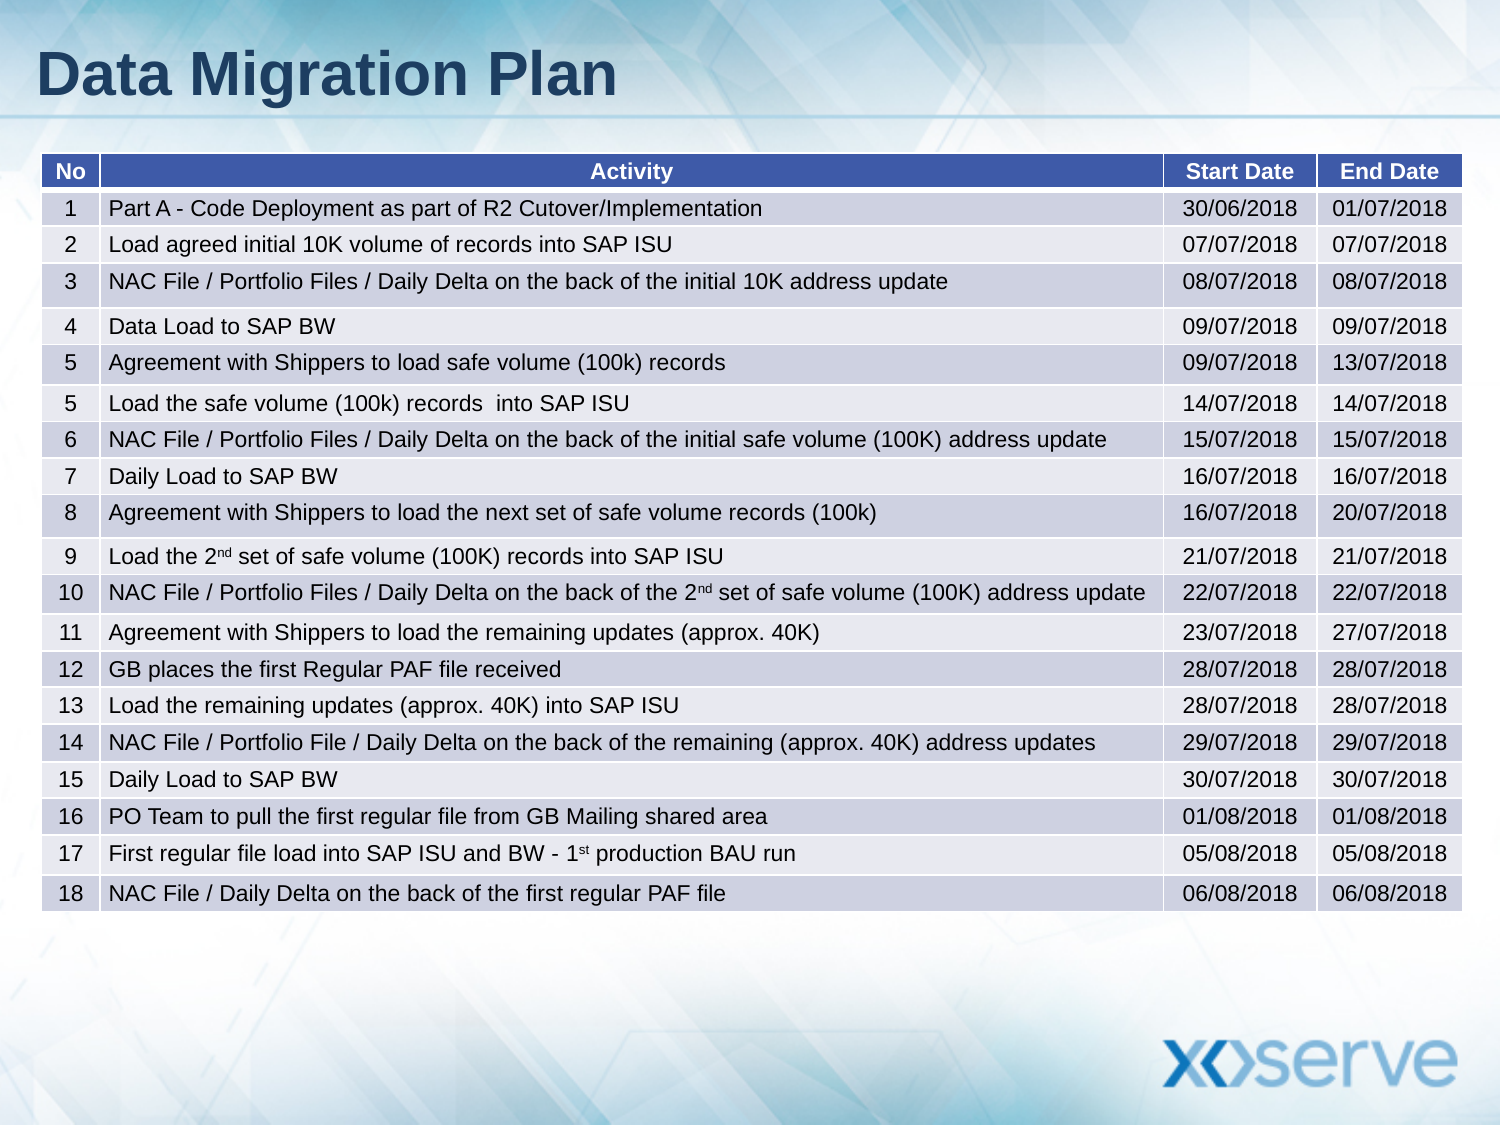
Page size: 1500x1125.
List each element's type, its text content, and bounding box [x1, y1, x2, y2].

table_cell 07/07/2018 [1164, 227, 1316, 262]
table_cell 9 [42, 539, 99, 574]
table_cell 16/07/2018 [1164, 459, 1316, 494]
table_cell 14 [42, 725, 99, 761]
table_cell 10 [42, 575, 99, 613]
table_cell 09/07/2018 [1318, 309, 1462, 344]
table_cell 27/07/2018 [1318, 615, 1462, 650]
table_cell NAC File / Portfolio Files / Daily Delta on the back of the initial 10K address update [101, 264, 1163, 307]
table_cell 21/07/2018 [1318, 539, 1462, 574]
table_cell 15 [42, 763, 99, 797]
table_cell 17 [42, 836, 99, 874]
picture [0, 0, 1500, 1125]
table_cell 07/07/2018 [1318, 227, 1462, 262]
table_cell 16/07/2018 [1318, 459, 1462, 494]
table_cell Data Load to SAP BW [101, 309, 1163, 344]
table_cell 30/06/2018 [1164, 193, 1316, 225]
table_cell 06/08/2018 [1318, 876, 1462, 911]
table_cell 22/07/2018 [1164, 575, 1316, 613]
table_cell 28/07/2018 [1318, 688, 1462, 723]
table_cell 09/07/2018 [1164, 309, 1316, 344]
table_cell 15/07/2018 [1318, 422, 1462, 457]
table_cell 08/07/2018 [1318, 264, 1462, 307]
title Data Migration Plan [36, 0, 1463, 149]
table_cell 01/08/2018 [1318, 799, 1462, 834]
table_cell Agreement with Shippers to load the remaining updates (approx. 40K) [101, 615, 1163, 650]
table_cell 15/07/2018 [1164, 422, 1316, 457]
table_cell Agreement with Shippers to load the next set of safe volume records (100k) [101, 495, 1163, 537]
table_cell 28/07/2018 [1318, 652, 1462, 686]
table_header Activity [101, 154, 1163, 187]
table_cell 16/07/2018 [1164, 495, 1316, 537]
table_cell 05/08/2018 [1318, 836, 1462, 874]
table_cell 13 [42, 688, 99, 723]
table_cell Load agreed initial 10K volume of records into SAP ISU [101, 227, 1163, 262]
table_header End Date [1318, 154, 1462, 187]
table_cell Part A - Code Deployment as part of R2 Cutover/Implementation [101, 193, 1163, 225]
table_cell Daily Load to SAP BW [101, 763, 1163, 797]
table_cell 06/08/2018 [1164, 876, 1316, 911]
table_cell 7 [42, 459, 99, 494]
table_cell 09/07/2018 [1164, 345, 1316, 384]
table_cell 5 [42, 386, 99, 421]
table_header No [42, 154, 99, 187]
table_cell 3 [42, 264, 99, 307]
table_cell 5 [42, 345, 99, 384]
table_cell 30/07/2018 [1164, 763, 1316, 797]
table_cell Agreement with Shippers to load safe volume (100k) records [101, 345, 1163, 384]
table_cell 11 [42, 615, 99, 650]
table_cell 05/08/2018 [1164, 836, 1316, 874]
table_cell 22/07/2018 [1318, 575, 1462, 613]
table_cell PO Team to pull the first regular file from GB Mailing shared area [101, 799, 1163, 834]
table_cell NAC File / Portfolio Files / Daily Delta on the back of the initial safe volume (100K) address update [101, 422, 1163, 457]
table_cell 29/07/2018 [1318, 725, 1462, 761]
table_cell 8 [42, 495, 99, 537]
table_cell 01/07/2018 [1318, 193, 1462, 225]
table_cell Daily Load to SAP BW [101, 459, 1163, 494]
table_cell 4 [42, 309, 99, 344]
table_cell 14/07/2018 [1318, 386, 1462, 421]
table_cell 16 [42, 799, 99, 834]
table_cell 21/07/2018 [1164, 539, 1316, 574]
table_cell NAC File / Portfolio File / Daily Delta on the back of the remaining (approx. 40K) address updates [101, 725, 1163, 761]
table_cell 1 [42, 193, 99, 225]
table_cell 30/07/2018 [1318, 763, 1462, 797]
table_cell NAC File / Portfolio Files / Daily Delta on the back of the 2nd set of safe volume (100K) address update [101, 575, 1163, 613]
table_cell 28/07/2018 [1164, 652, 1316, 686]
table_cell Load the safe volume (100k) records into SAP ISU [101, 386, 1163, 421]
table_cell 2 [42, 227, 99, 262]
table_cell 08/07/2018 [1164, 264, 1316, 307]
table_cell 14/07/2018 [1164, 386, 1316, 421]
table_cell 18 [42, 876, 99, 911]
table_cell 12 [42, 652, 99, 686]
table_cell 20/07/2018 [1318, 495, 1462, 537]
table_cell First regular file load into SAP ISU and BW - 1st production BAU run [101, 836, 1163, 874]
table_cell Load the 2nd set of safe volume (100K) records into SAP ISU [101, 539, 1163, 574]
table_cell 6 [42, 422, 99, 457]
table_cell 01/08/2018 [1164, 799, 1316, 834]
table_cell GB places the first Regular PAF file received [101, 652, 1163, 686]
table_cell Load the remaining updates (approx. 40K) into SAP ISU [101, 688, 1163, 723]
table_cell 13/07/2018 [1318, 345, 1462, 384]
table_cell NAC File / Daily Delta on the back of the first regular PAF file [101, 876, 1163, 911]
table_header Start Date [1164, 154, 1316, 187]
list [37, 149, 1463, 905]
table_cell 23/07/2018 [1164, 615, 1316, 650]
table_cell 29/07/2018 [1164, 725, 1316, 761]
table_cell 28/07/2018 [1164, 688, 1316, 723]
